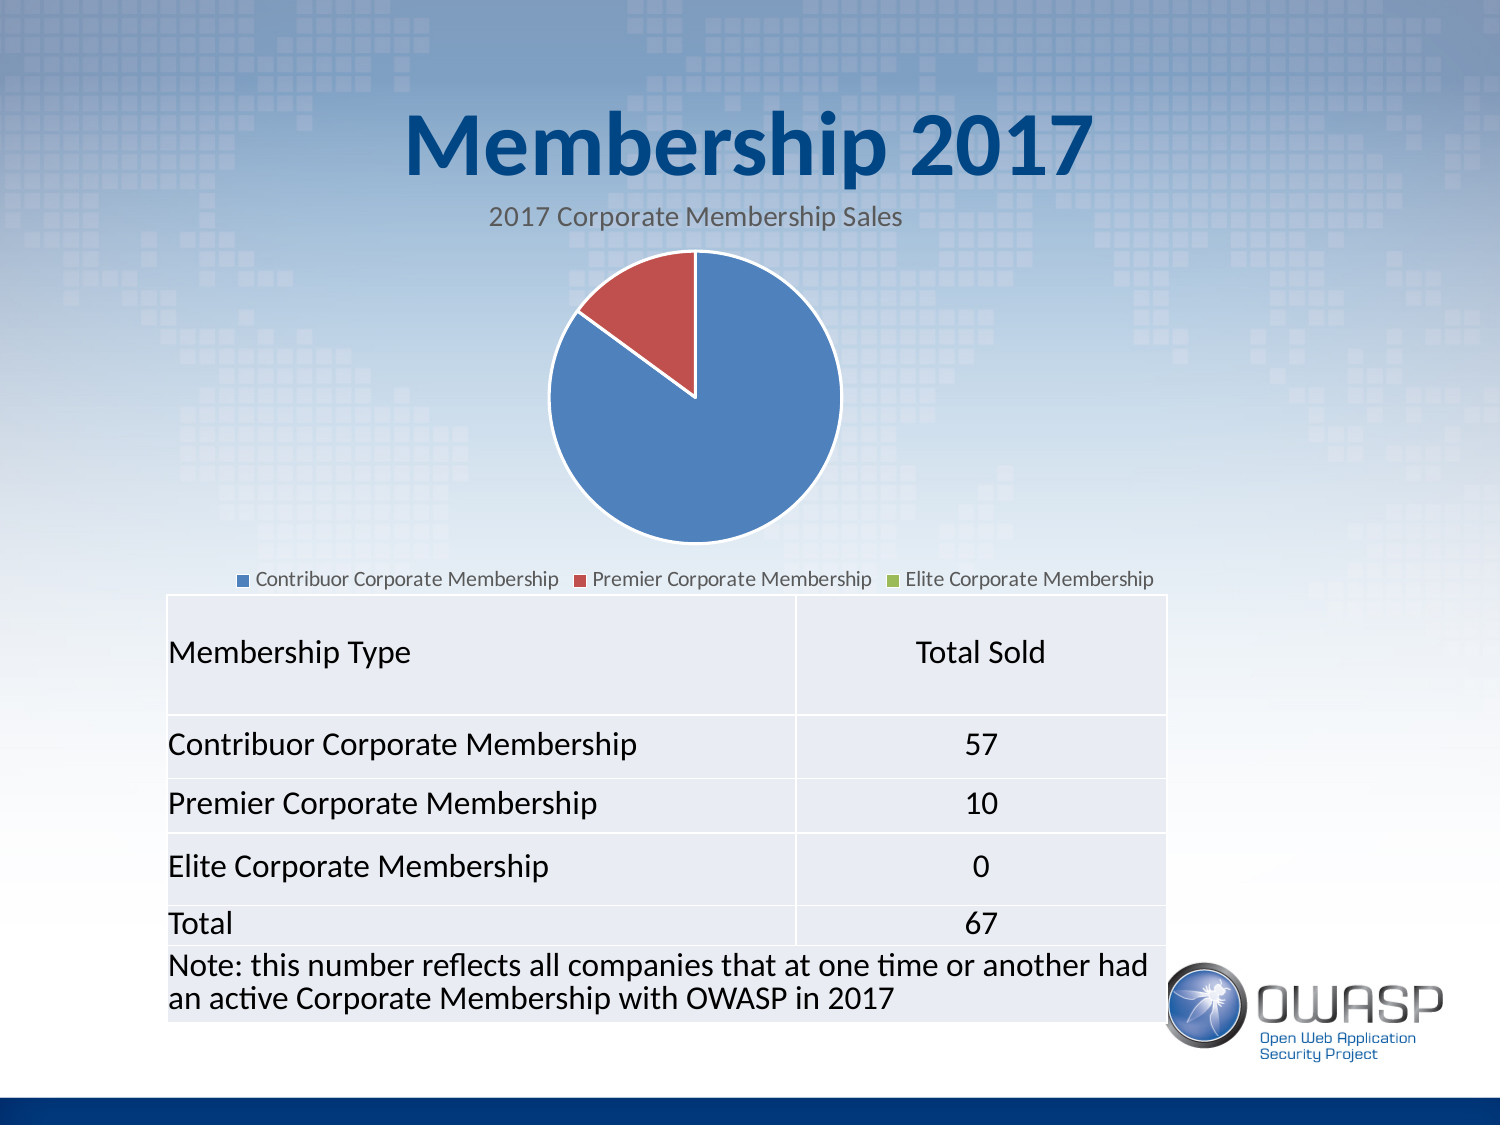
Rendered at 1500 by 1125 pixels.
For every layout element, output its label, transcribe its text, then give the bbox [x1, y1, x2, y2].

chart [167, 178, 1224, 599]
table_header Membership Type [168, 606, 795, 714]
table_cell Contribuor Corporate Membership [168, 716, 795, 778]
table_cell Elite Corporate Membership [168, 834, 795, 905]
table_cell 10 [797, 779, 1166, 832]
table_cell 0 [797, 834, 1166, 905]
title Membership 2017 [75, 45, 1425, 233]
table_cell 57 [797, 716, 1166, 778]
table_header Total Sold [797, 607, 1166, 714]
table_cell Premier Corporate Membership [168, 779, 795, 832]
table_cell Total [168, 906, 795, 945]
table_cell 67 [797, 906, 1166, 945]
picture [0, 0, 1500, 1125]
table_cell Note: this number reflects all companies that at one time or another had an active Corporate Membership with OWASP in 2017 [168, 946, 1166, 1022]
